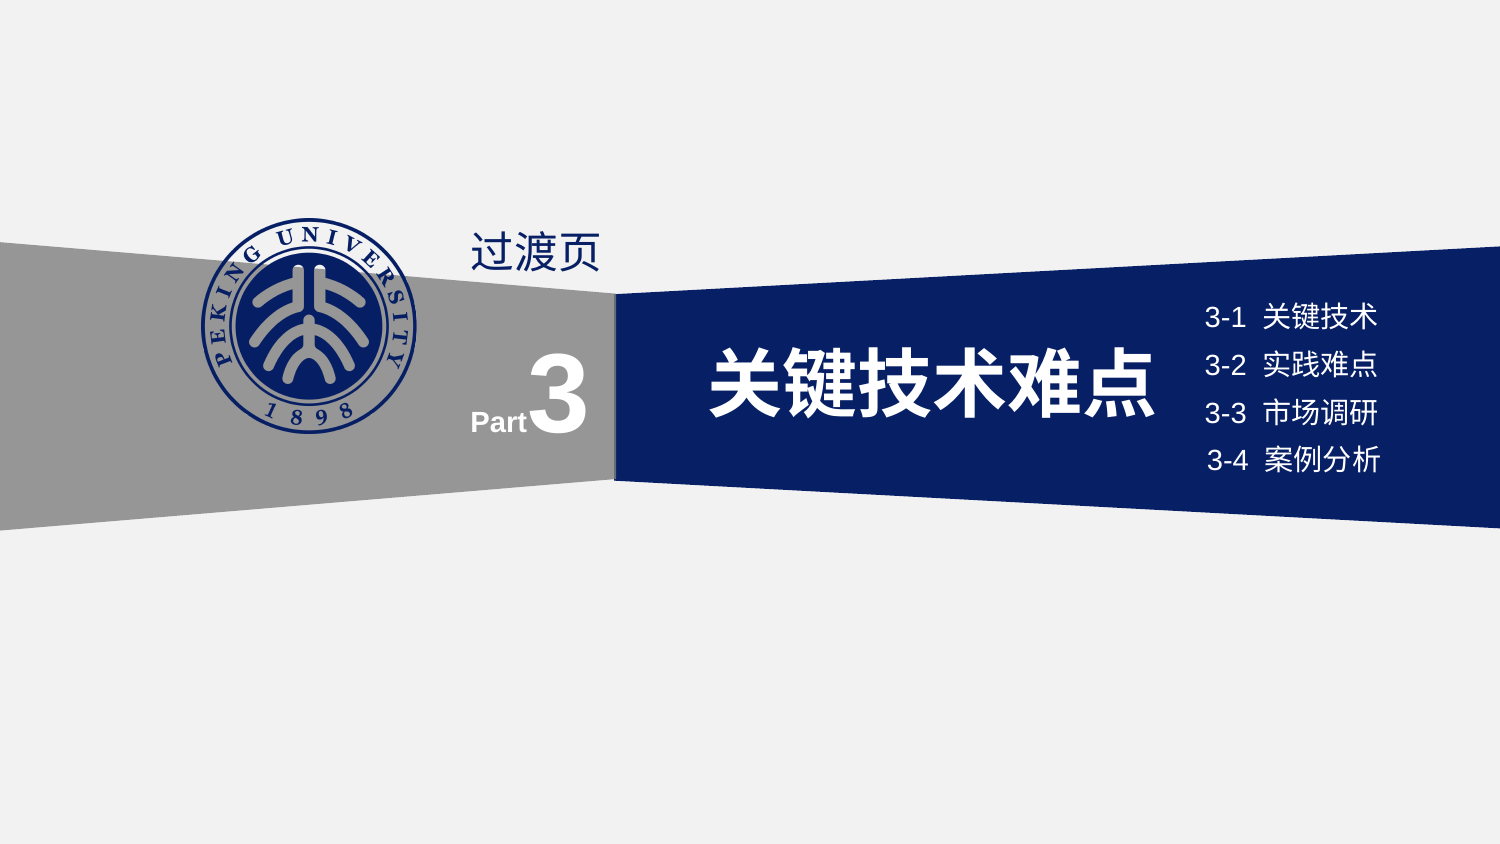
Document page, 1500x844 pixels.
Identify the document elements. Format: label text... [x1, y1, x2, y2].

text_box Part3 [459, 314, 602, 461]
text_box [613, 245, 1500, 530]
picture [201, 218, 417, 434]
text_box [1192, 290, 1394, 484]
text_box [0, 241, 618, 532]
text_box 关键技术难点 [695, 331, 1169, 433]
text_box 过渡页 [459, 218, 614, 283]
